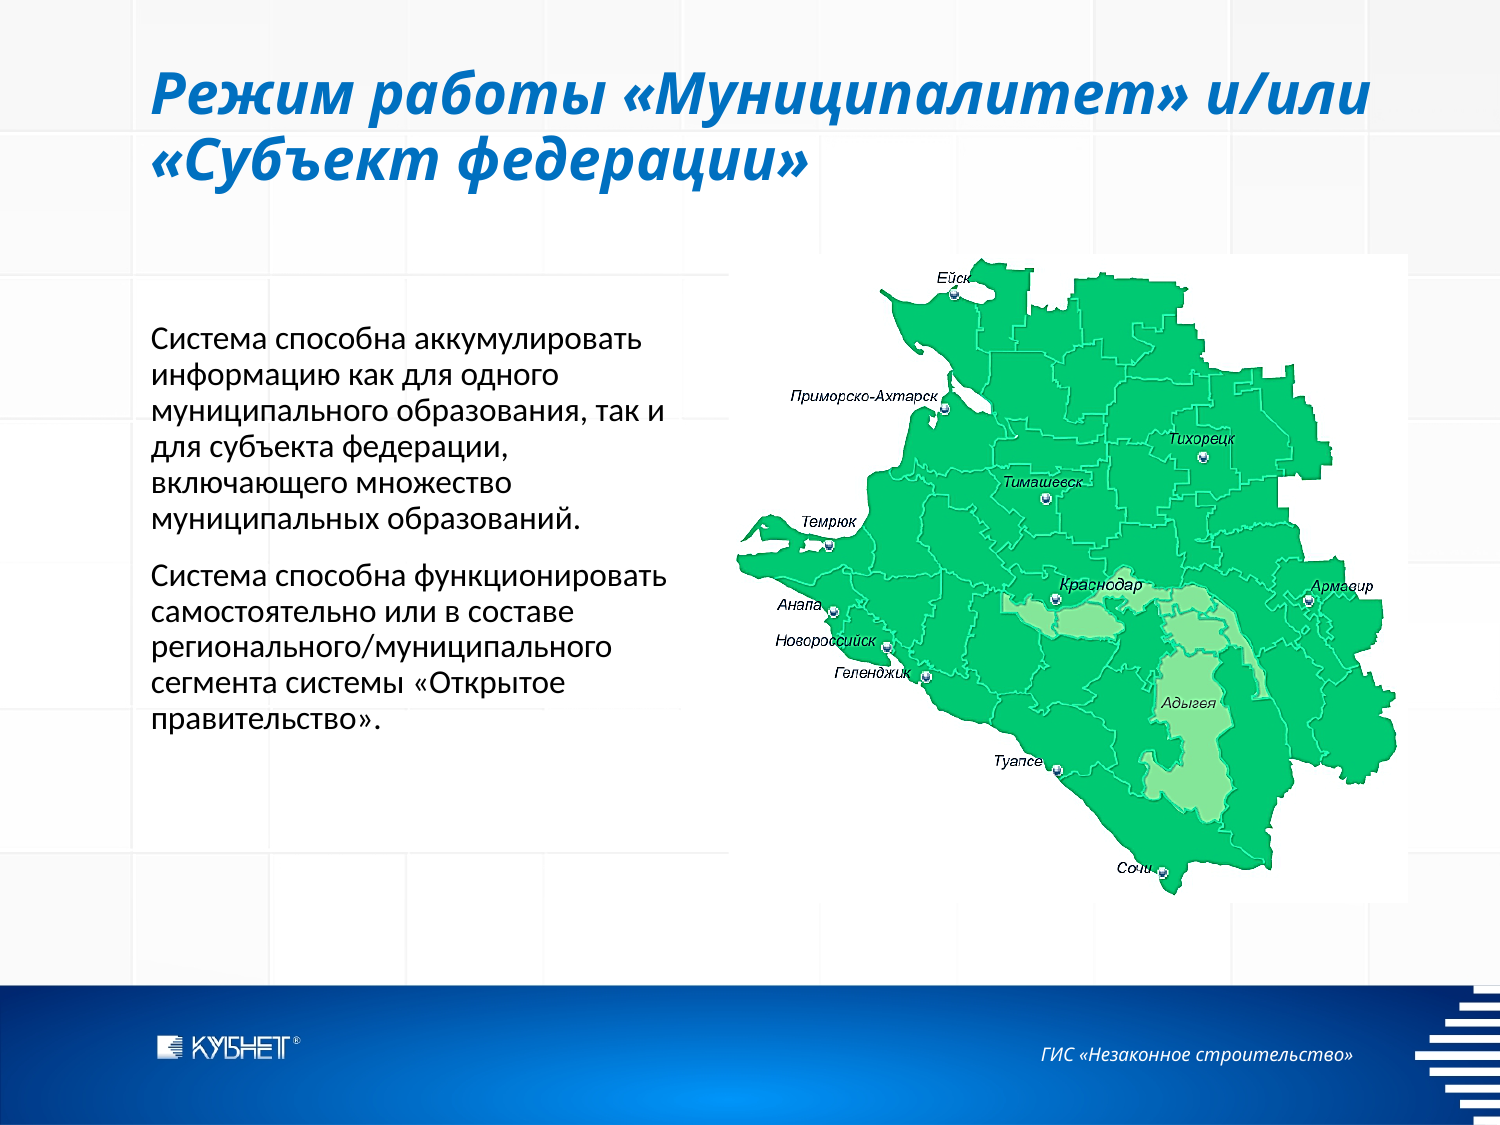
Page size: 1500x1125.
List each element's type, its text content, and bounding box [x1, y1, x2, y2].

list Система способна аккумулировать информацию как для одного муниципального образования, так и для субъекта федерации, включающего множество муниципальных образований. Система способна функционировать самостоятельно или в составе регионального/муниципального сегмента системы «Открытое правительство». [135, 313, 683, 967]
title Режим работы «Муниципалитет» и/или «Субъект федерации» [135, 24, 1430, 228]
picture [0, 0, 1500, 1125]
